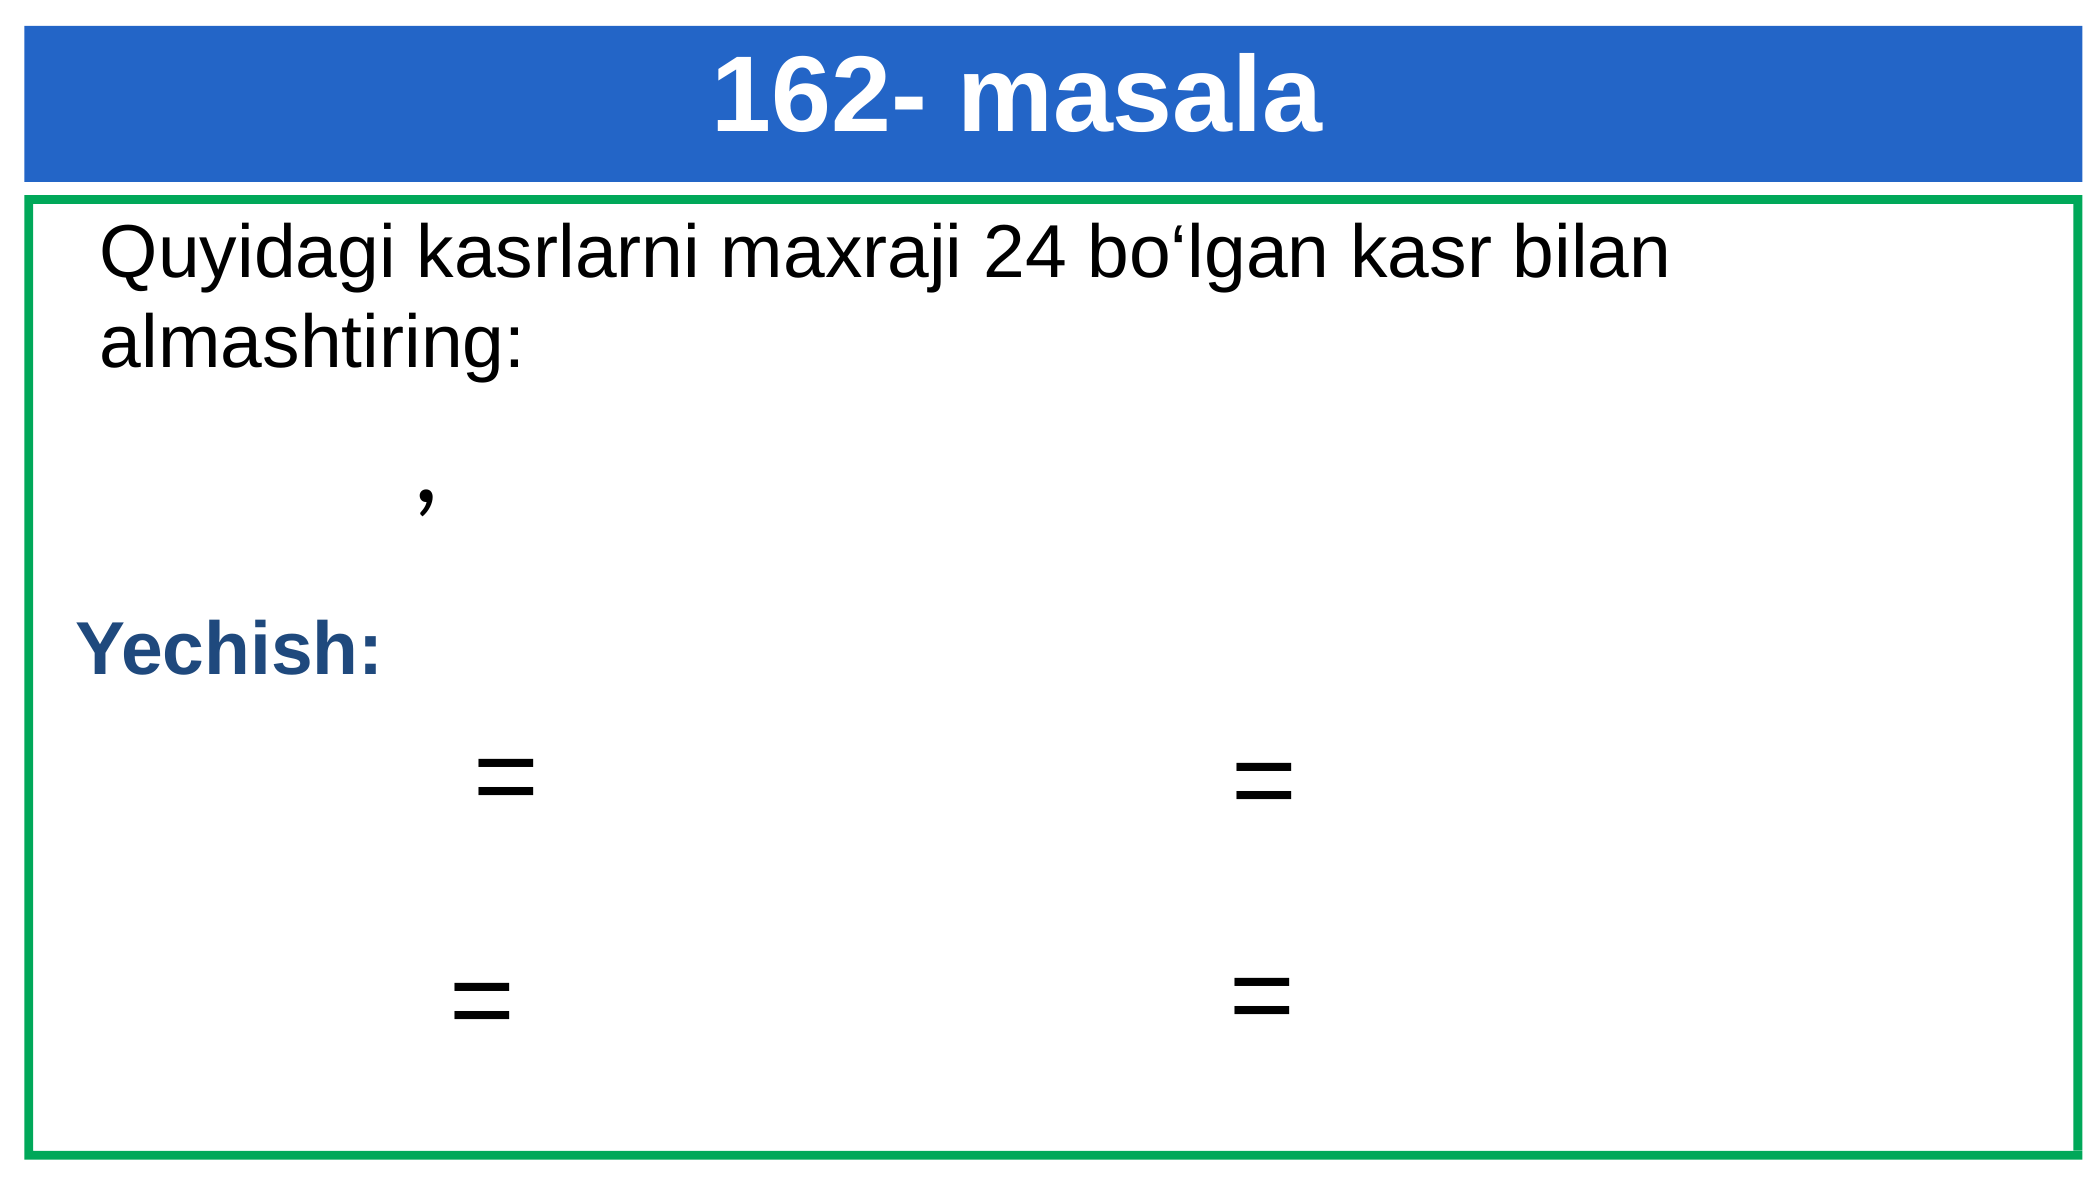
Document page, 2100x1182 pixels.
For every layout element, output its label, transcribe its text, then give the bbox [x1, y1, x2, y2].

text_box Quyidagi kasrlarni maxraji 24 bo‘lgan kasr bilan almashtiring: [78, 191, 2098, 393]
text_box Yechish: [60, 592, 399, 697]
title 162- masala [542, 23, 1494, 191]
